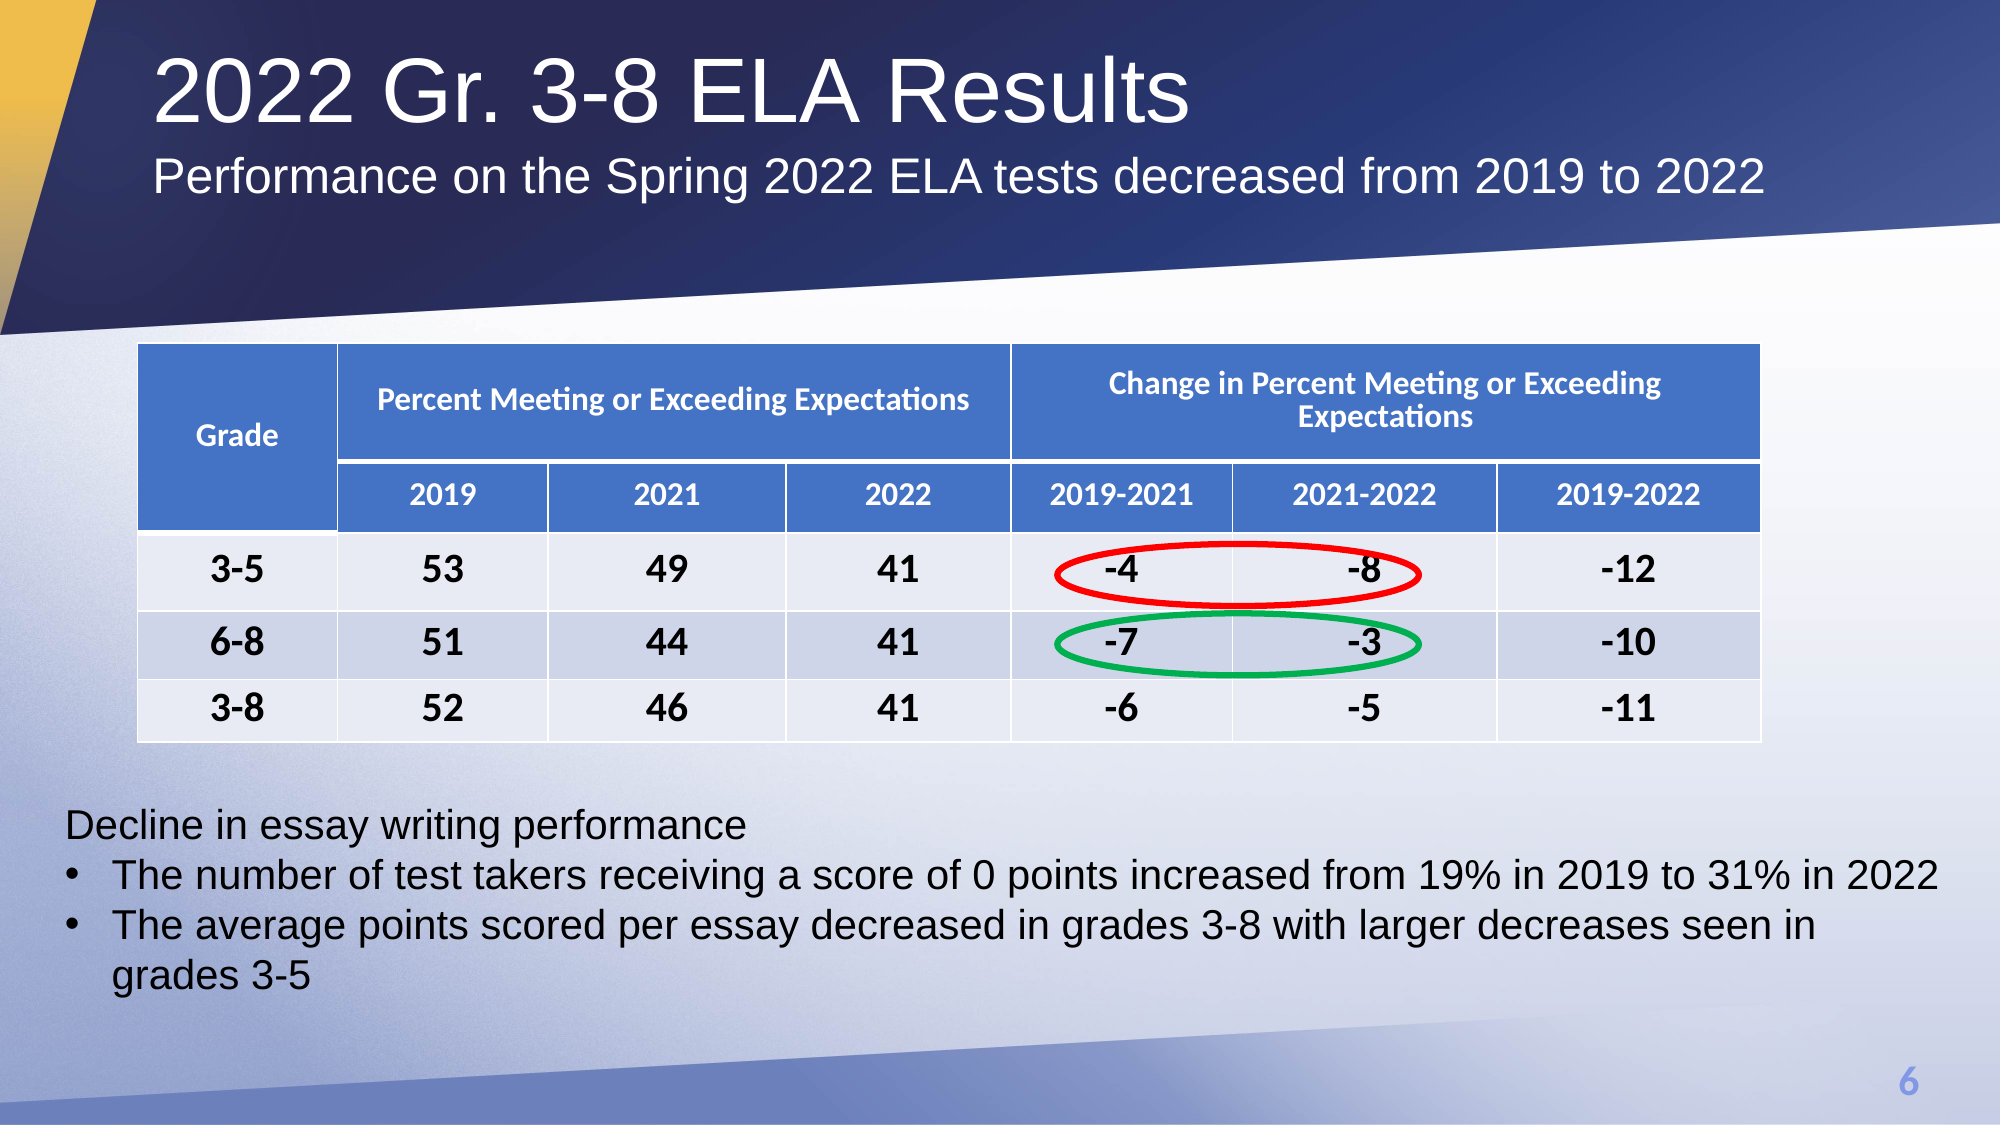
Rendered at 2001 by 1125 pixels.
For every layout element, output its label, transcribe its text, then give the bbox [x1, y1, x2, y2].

table_cell 41​ [787, 612, 1010, 679]
table_header Change in Percent Meeting or Exceeding Expectations [1012, 344, 1760, 459]
table_cell -12​ [1498, 534, 1760, 610]
picture [0, 0, 2000, 1125]
table_cell 41​ [787, 680, 1010, 741]
table_cell 44​ [549, 612, 785, 679]
table_cell 2019-2022 [1498, 464, 1760, 532]
table_cell 41​ [787, 534, 1010, 610]
table_cell -5​ [1233, 680, 1496, 741]
text_box [1056, 612, 1420, 677]
table_cell 49​ [549, 534, 785, 610]
table_cell -8​ [1233, 534, 1496, 610]
table_cell 2021-2022 [1233, 464, 1496, 532]
table_cell 52​ [338, 680, 547, 741]
table_cell -10​ [1498, 612, 1760, 679]
table_cell 2021​ [549, 464, 785, 532]
table_cell 3-8​ [138, 680, 337, 741]
text_box [1056, 542, 1420, 608]
table_cell 2019-2021 [1012, 464, 1232, 532]
table_cell 3-5​ [138, 536, 337, 610]
table_cell 2019​ [338, 464, 547, 532]
table_cell 53​ [338, 534, 547, 610]
table_cell 46​ [549, 680, 785, 741]
table_header Percent Meeting or Exceeding Expectations [338, 344, 1010, 459]
text_box Decline in essay writing performance The number of test takers receiving a score of 0 points increased from 19% in 2019 to 31% in 2022 The average points scored per essay decreased in grades 3-8 with larger decreases seen in grades 3-5 [0, 790, 1964, 1006]
title 2022 Gr. 3-8 ELA Results [137, 7, 1863, 179]
table_cell -7​ [1012, 612, 1232, 679]
table_cell -4​ [1012, 534, 1232, 610]
table_cell 6-8​ [138, 612, 337, 679]
table_cell 51​ [338, 612, 547, 679]
list Performance on the Spring 2022 ELA tests decreased from 2019 to 2022 [137, 179, 1863, 214]
table_cell -6​ [1012, 680, 1232, 741]
table_header Grade​ [138, 344, 337, 530]
table_cell -3​ [1233, 612, 1496, 679]
table_cell 2022​ [787, 464, 1010, 532]
table_cell -11​ [1498, 680, 1760, 741]
